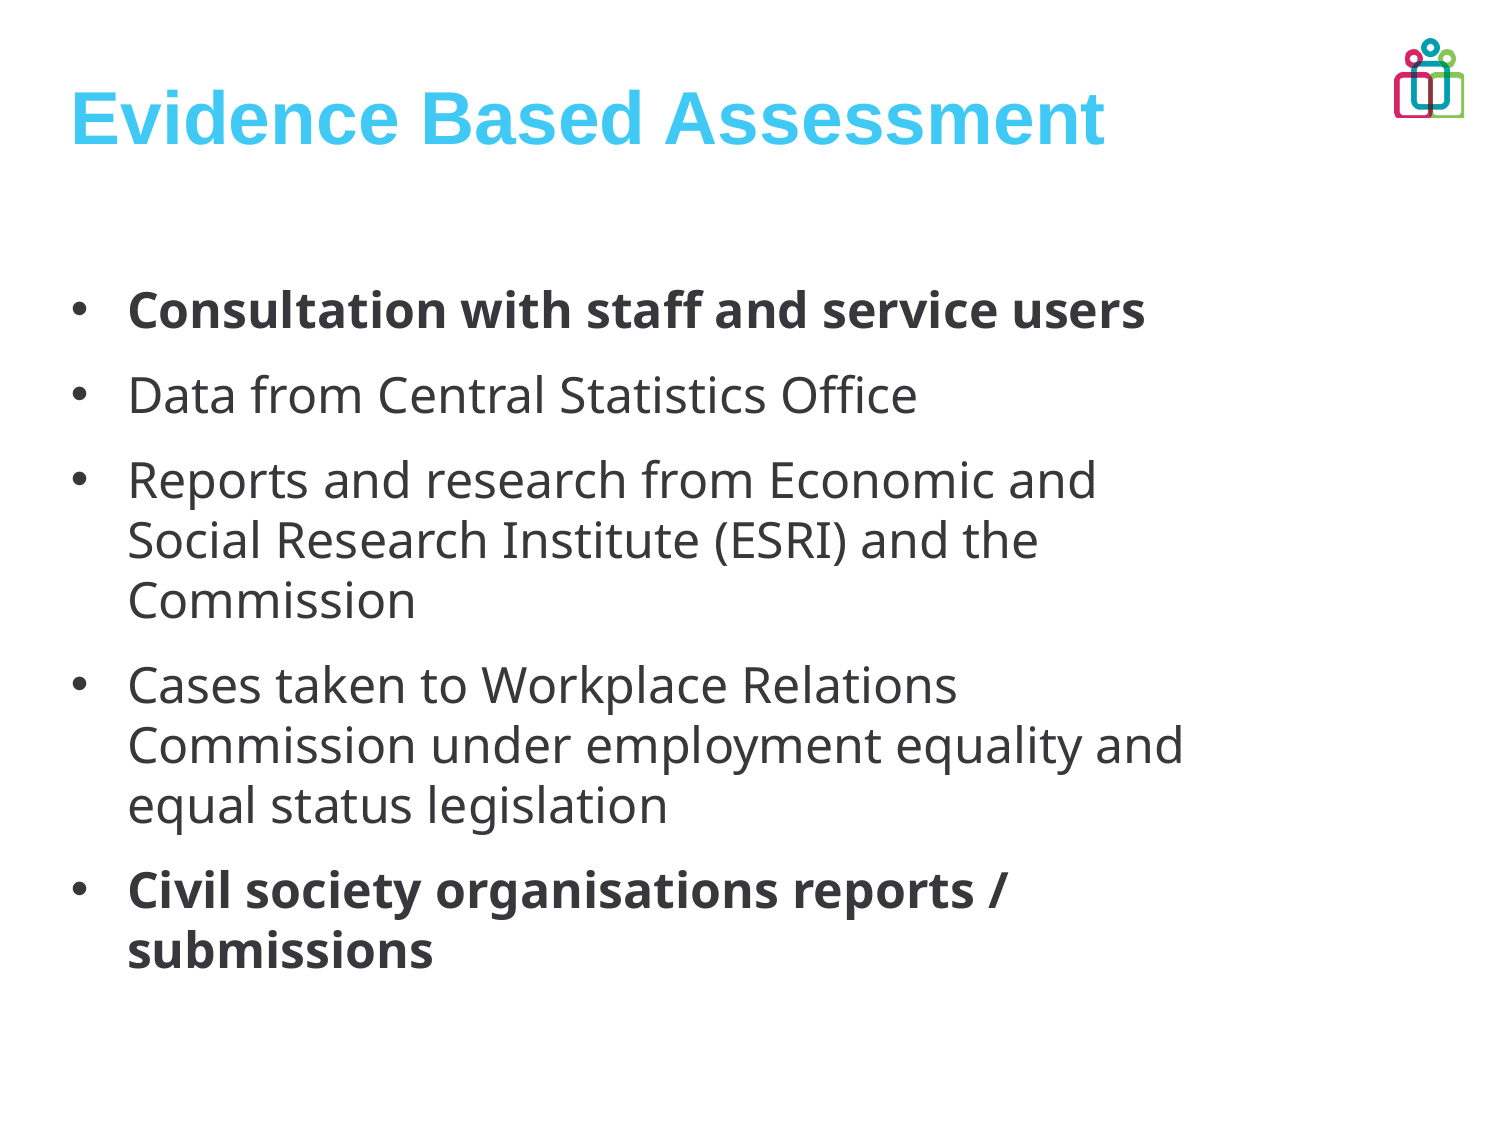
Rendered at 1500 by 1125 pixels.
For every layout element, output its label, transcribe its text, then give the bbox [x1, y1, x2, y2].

text_box Consultation with staff and service users Data from Central Statistics Office Reports and research from Economic and Social Research Institute (ESRI) and the Commission Cases taken to Workplace Relations Commission under employment equality and equal status legislation Civil society organisations reports / submissions [70, 278, 1198, 979]
text_box Evidence Based Assessment [70, 69, 1370, 208]
